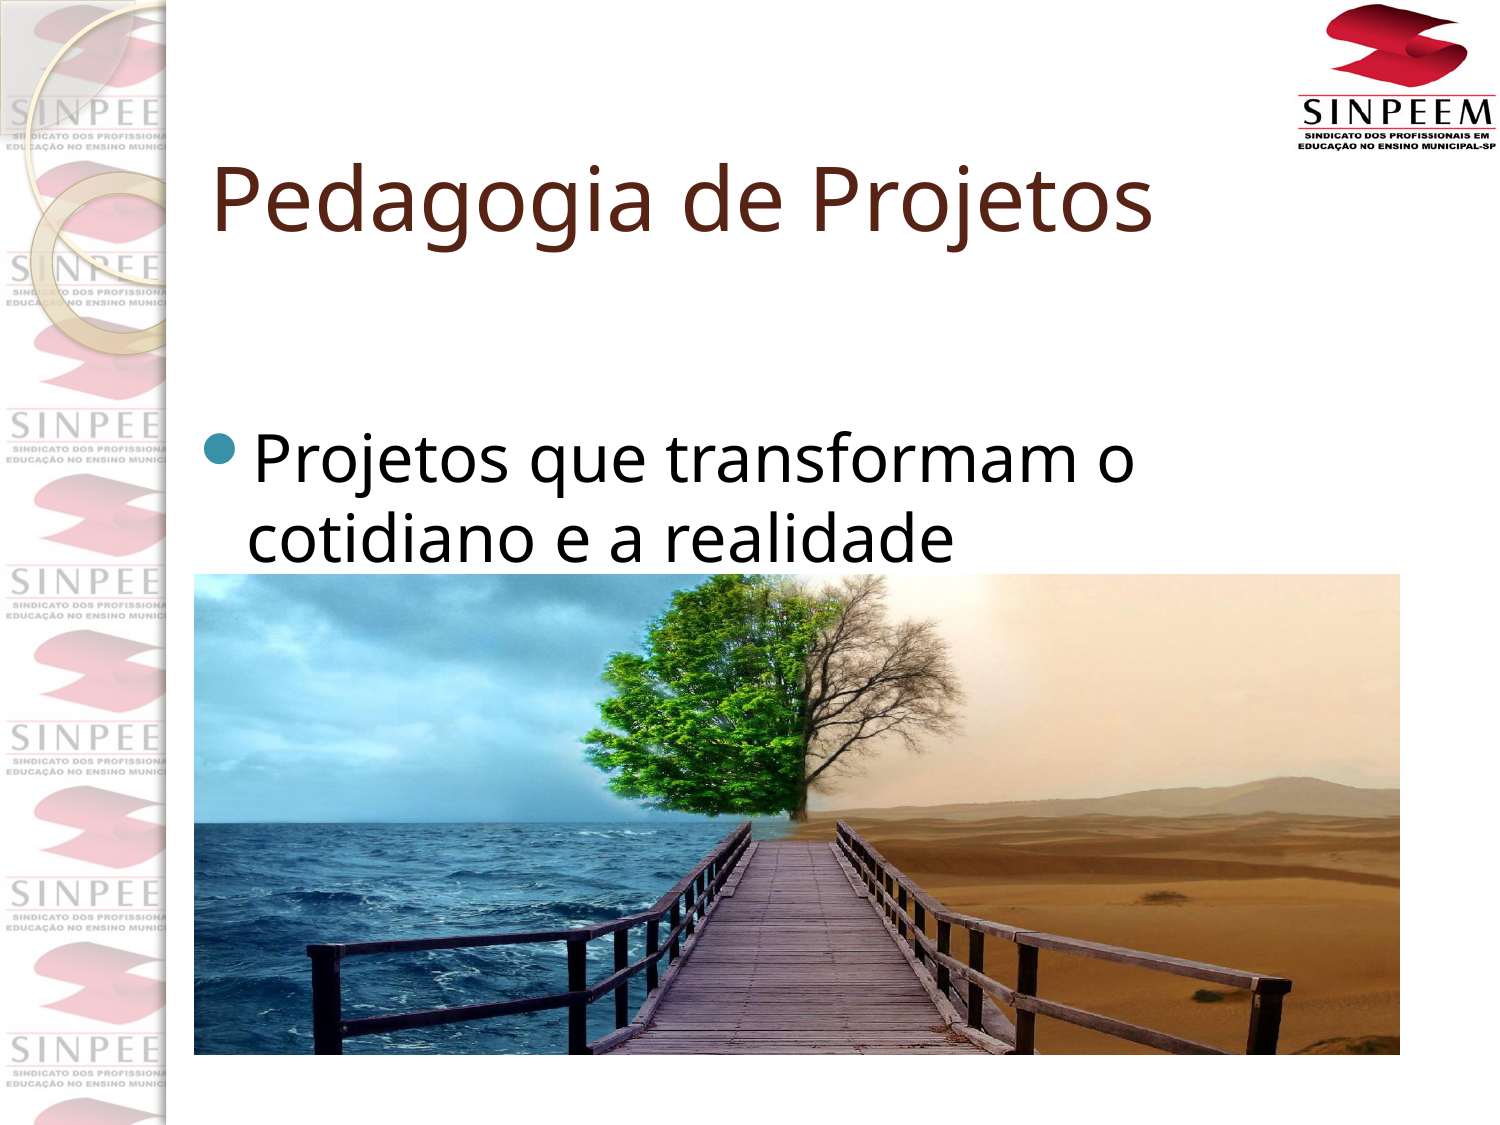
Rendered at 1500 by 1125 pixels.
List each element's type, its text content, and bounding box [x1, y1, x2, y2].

title Pedagogia de Projetos [194, 101, 1425, 290]
picture [1293, 0, 1500, 154]
picture [194, 574, 1400, 1055]
list Projetos que transformam o cotidiano e a realidade [171, 408, 1402, 598]
